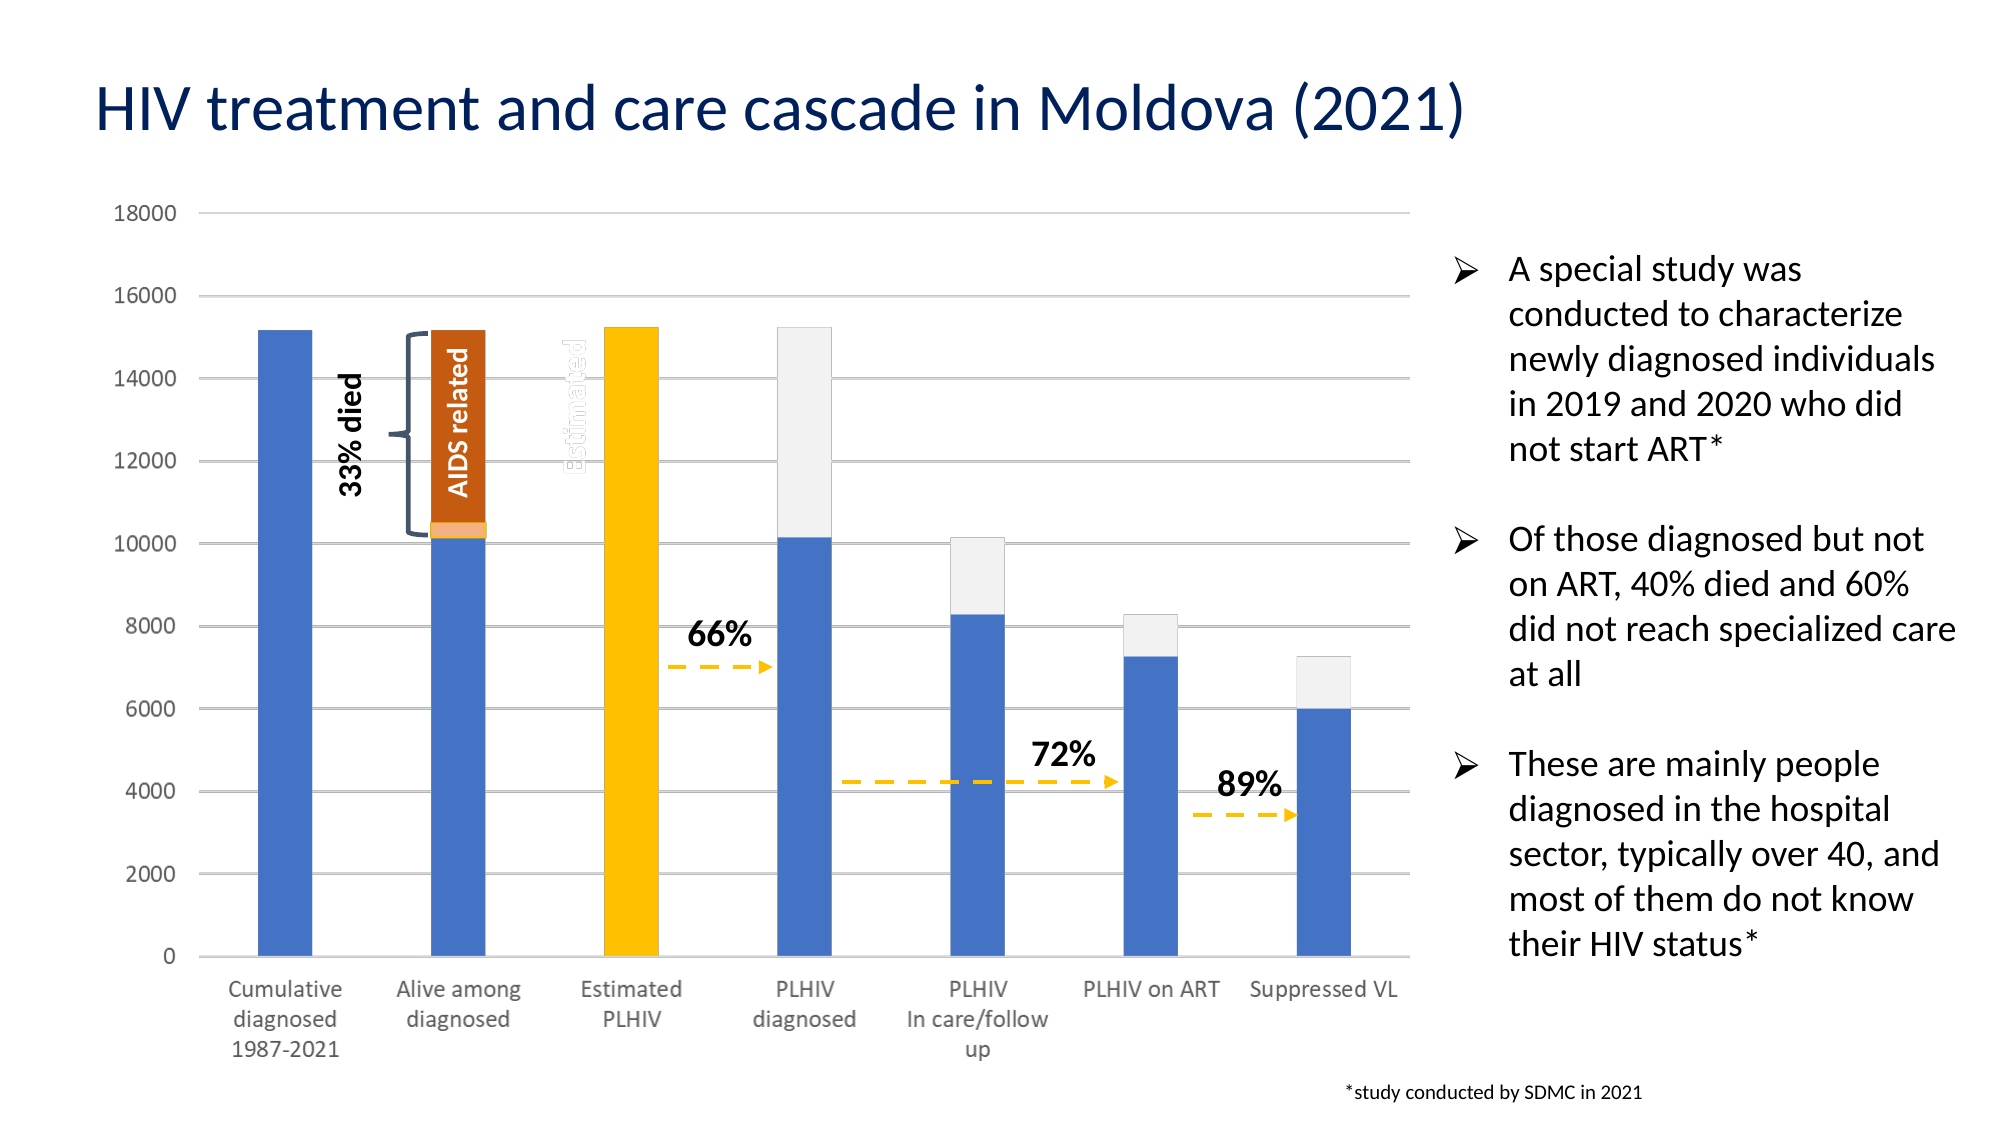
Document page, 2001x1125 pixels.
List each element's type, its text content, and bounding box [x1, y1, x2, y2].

picture [101, 186, 1435, 1077]
title HIV treatment and care cascade in Moldova (2021) [80, 0, 1881, 218]
text_box *study conducted by SDMC in 2021 [1329, 1071, 1973, 1112]
text_box A special study was conducted to characterize newly diagnosed individuals in 2019 and 2020 who did not start ART* Of those diagnosed but not on ART, 40% died and 60% did not reach specialized care at all These are mainly people diagnosed in the hospital sector, typically over 40, and most of them do not know their HIV status* [1439, 236, 1978, 1019]
